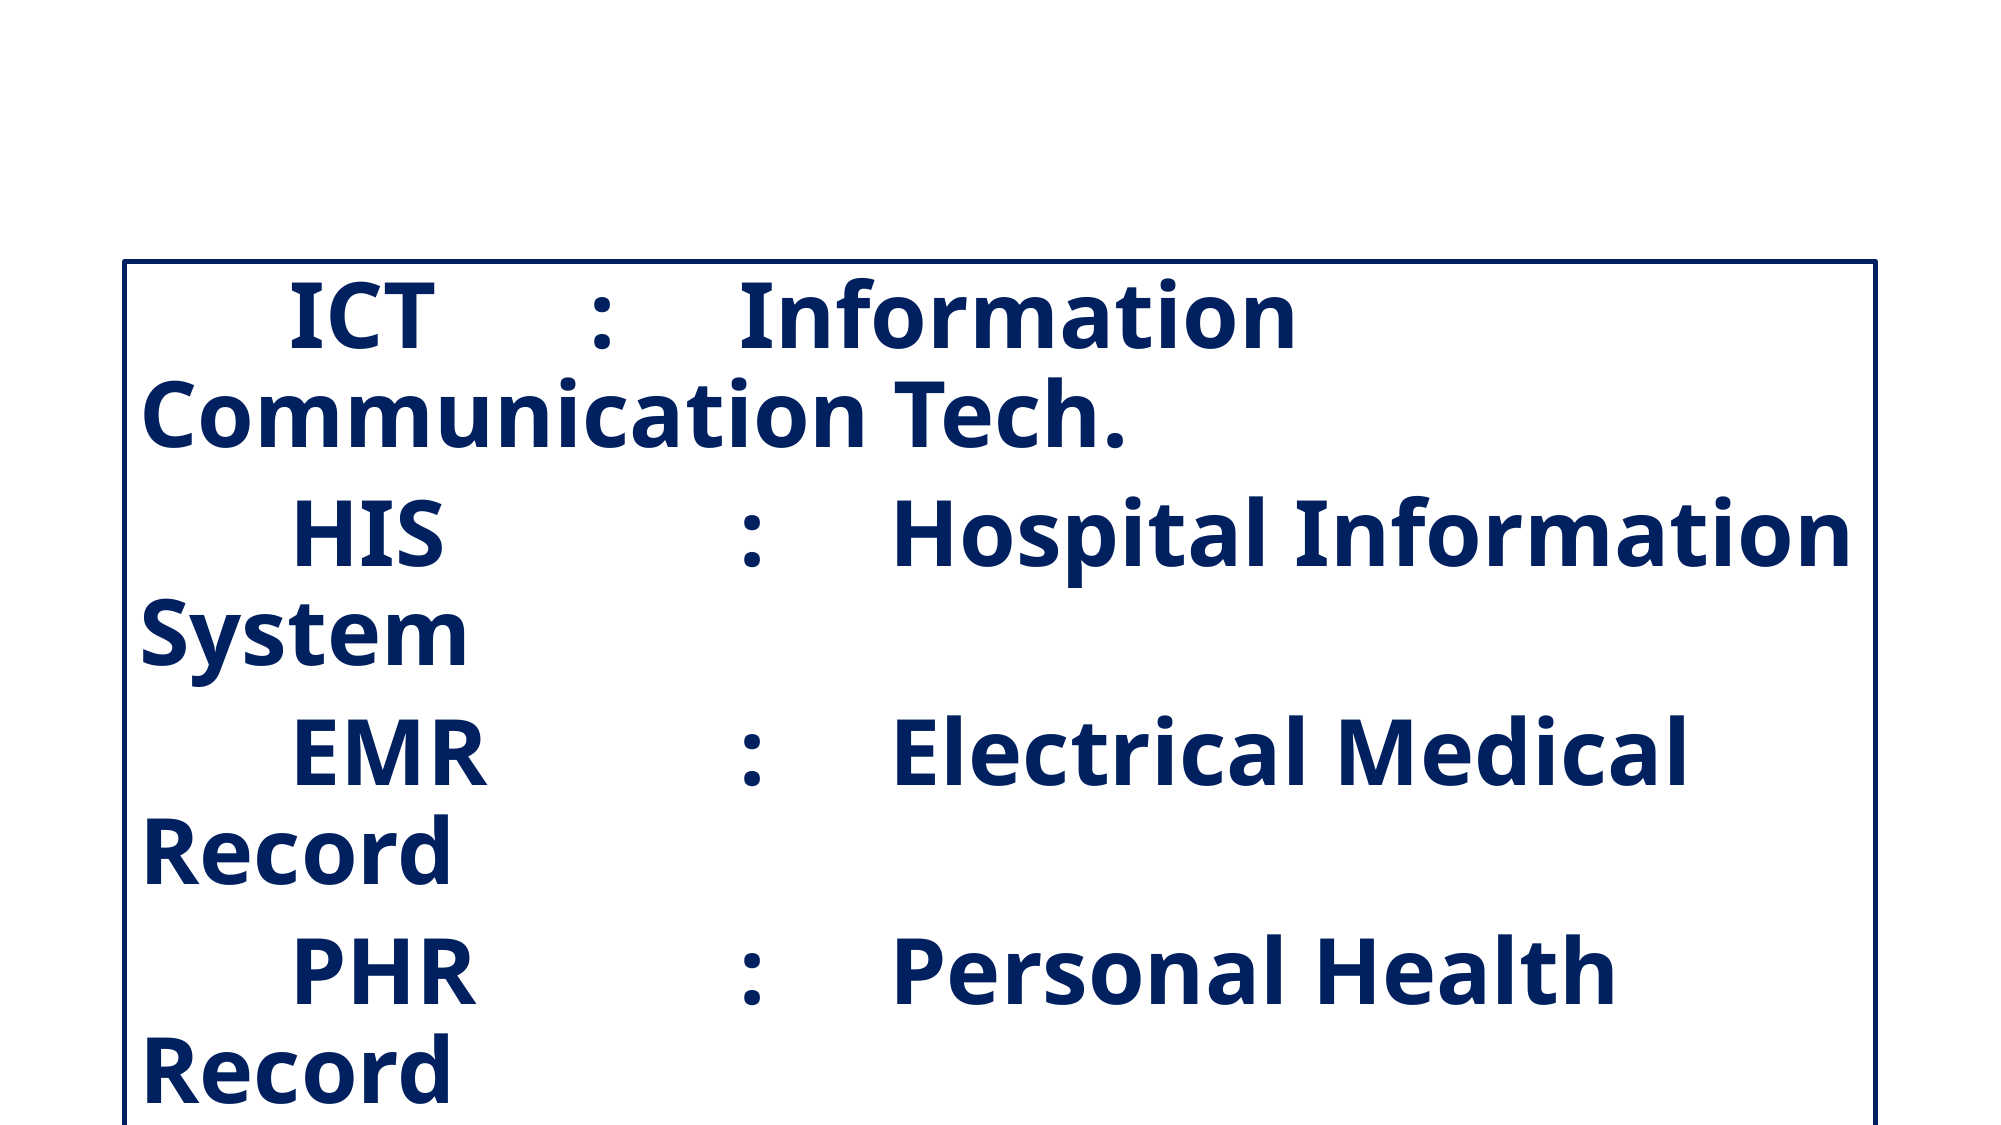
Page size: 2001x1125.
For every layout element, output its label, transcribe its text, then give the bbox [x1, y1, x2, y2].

list ICT : Information Communication Tech. HIS : Hospital Information System EMR : Electrical Medical Record PHR : Personal Health Record HIE : Hospital Information Exchange [124, 261, 1876, 1125]
